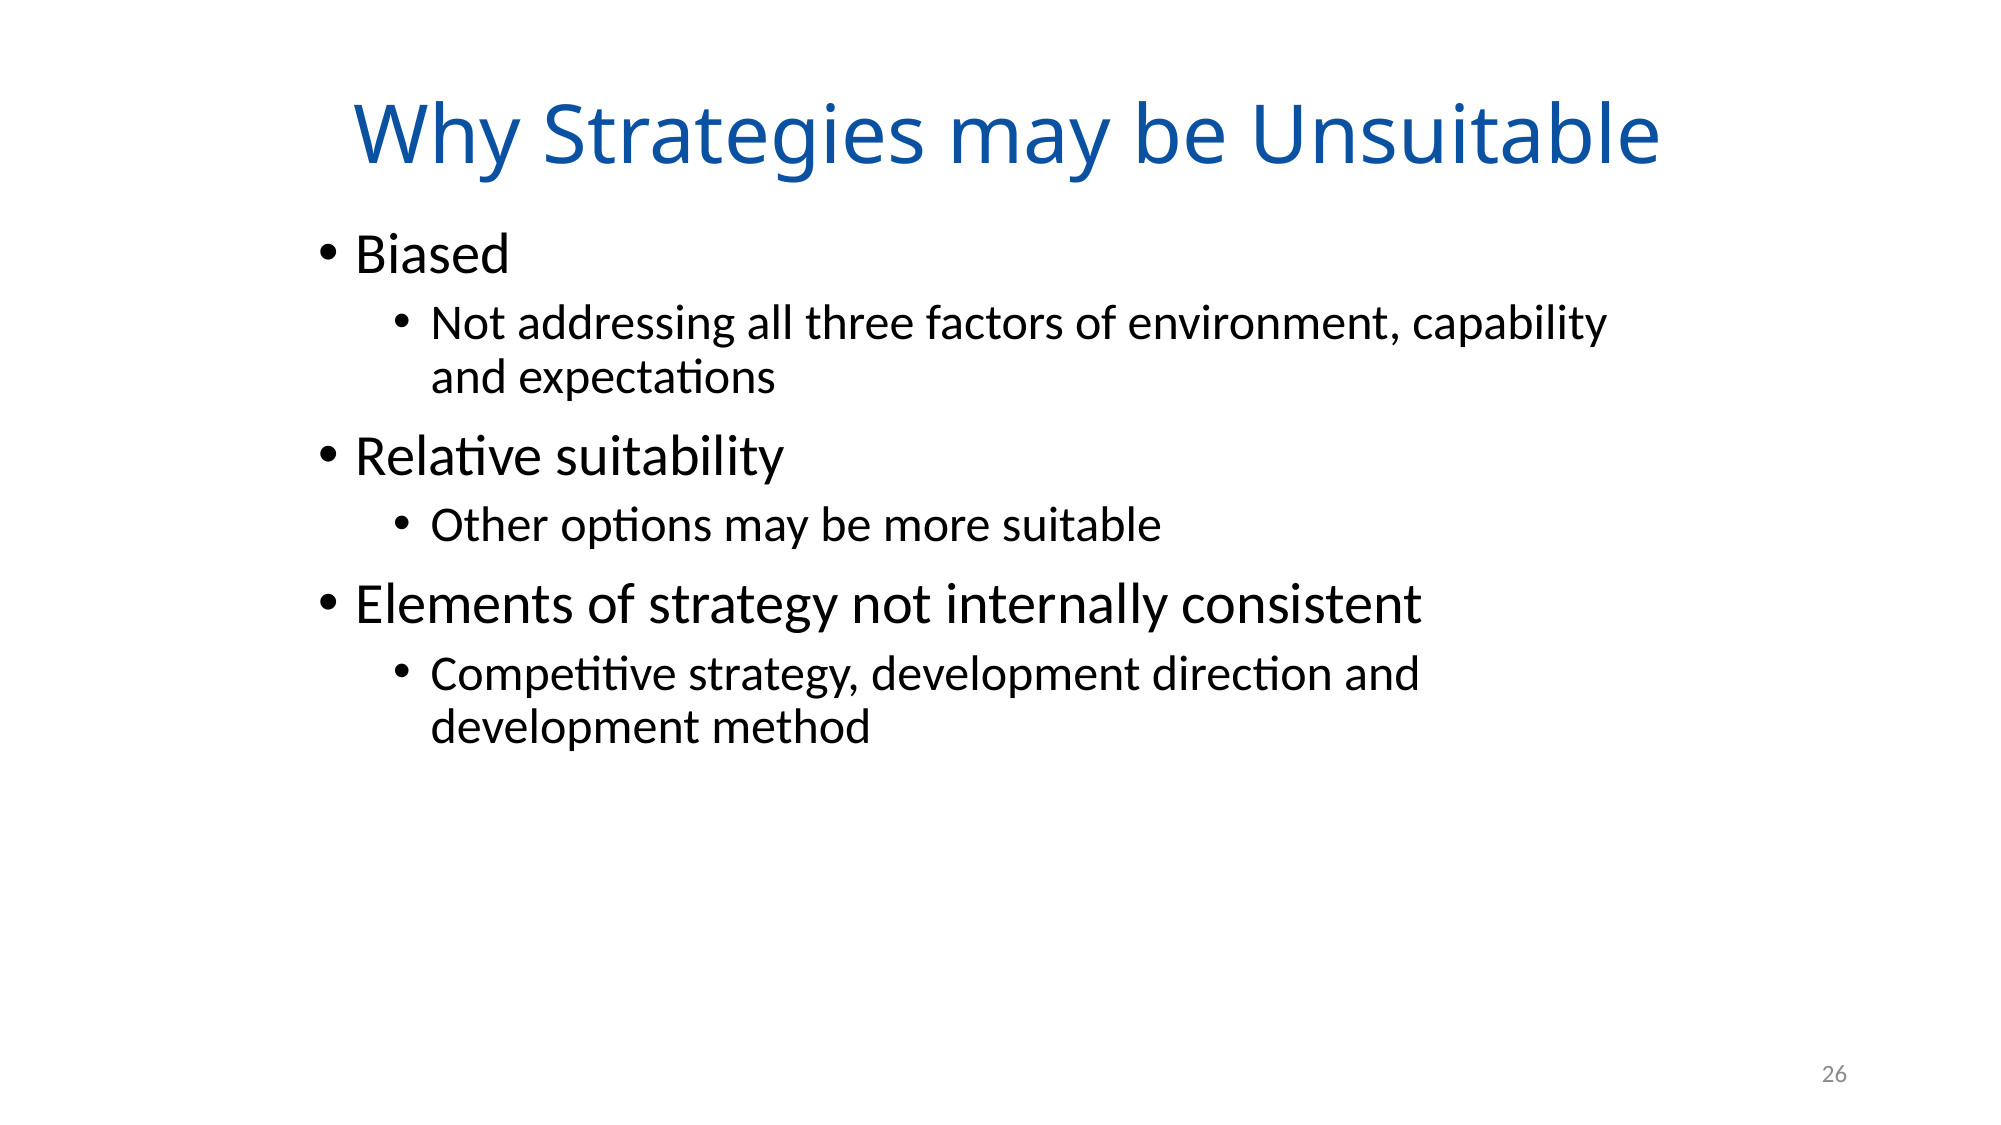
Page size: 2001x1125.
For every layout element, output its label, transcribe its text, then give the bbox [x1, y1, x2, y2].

title Why Strategies may be Unsuitable [338, 84, 1689, 191]
slide_number 26 [1412, 1042, 1863, 1103]
list Biased Not addressing all three factors of environment, capability and expectations Relative suitability Other options may be more suitable Elements of strategy not internally consistent Competitive strategy, development direction and development method [303, 215, 1709, 1038]
